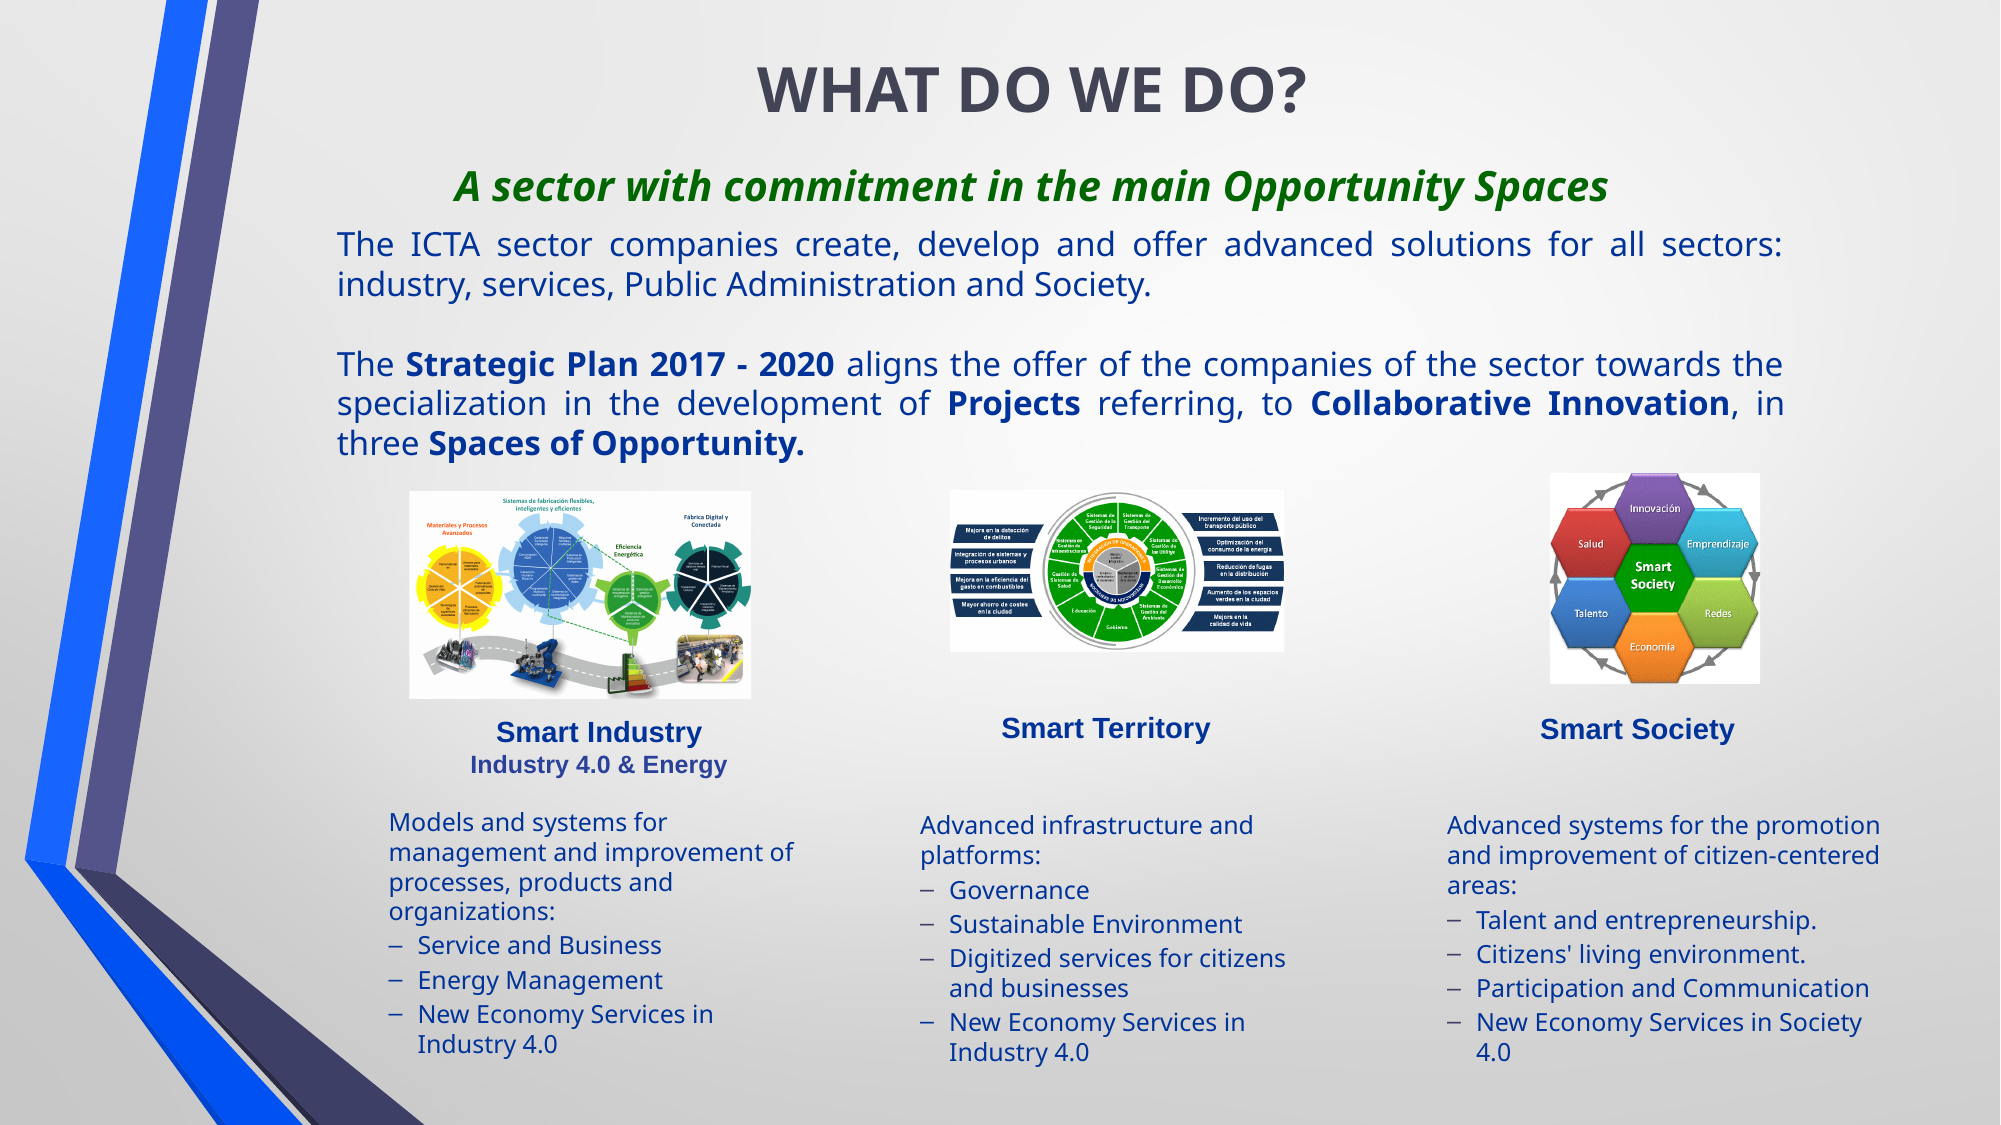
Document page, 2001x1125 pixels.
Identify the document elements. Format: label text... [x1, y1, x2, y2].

text_box Advanced infrastructure and platforms: Governance Sustainable Environment Digitized services for citizens and businesses New Economy Services in Industry 4.0 [905, 802, 1337, 1074]
text_box Models and systems for management and improvement of processes, products and organizations: Service and Business Energy Management New Economy Services in Industry 4.0 [373, 798, 810, 1066]
text_box The ICTA sector companies create, develop and offer advanced solutions for all sectors: industry, services, Public Administration and Society. The Strategic Plan 2017 - 2020 aligns the offer of the companies of the sector towards the specialization in the development of Projects referring, to Collaborative Innovation, in three Spaces of Opportunity. [322, 215, 1800, 470]
text_box Advanced systems for the promotion and improvement of citizen-centered areas: Talent and entrepreneurship. Citizens' living environment. Participation and Communication New Economy Services in Society 4.0 [1432, 802, 1911, 1074]
picture [409, 491, 752, 699]
text_box Smart Society [1524, 702, 1751, 753]
text_box A sector with commitment in the main Opportunity Spaces [386, 152, 1678, 215]
picture [1549, 472, 1761, 684]
text_box Smart Industry Industry 4.0 & Energy [434, 706, 764, 786]
picture [949, 490, 1285, 652]
text_box WHAT DO WE DO? [608, 42, 1457, 133]
text_box Smart Territory [949, 701, 1263, 752]
